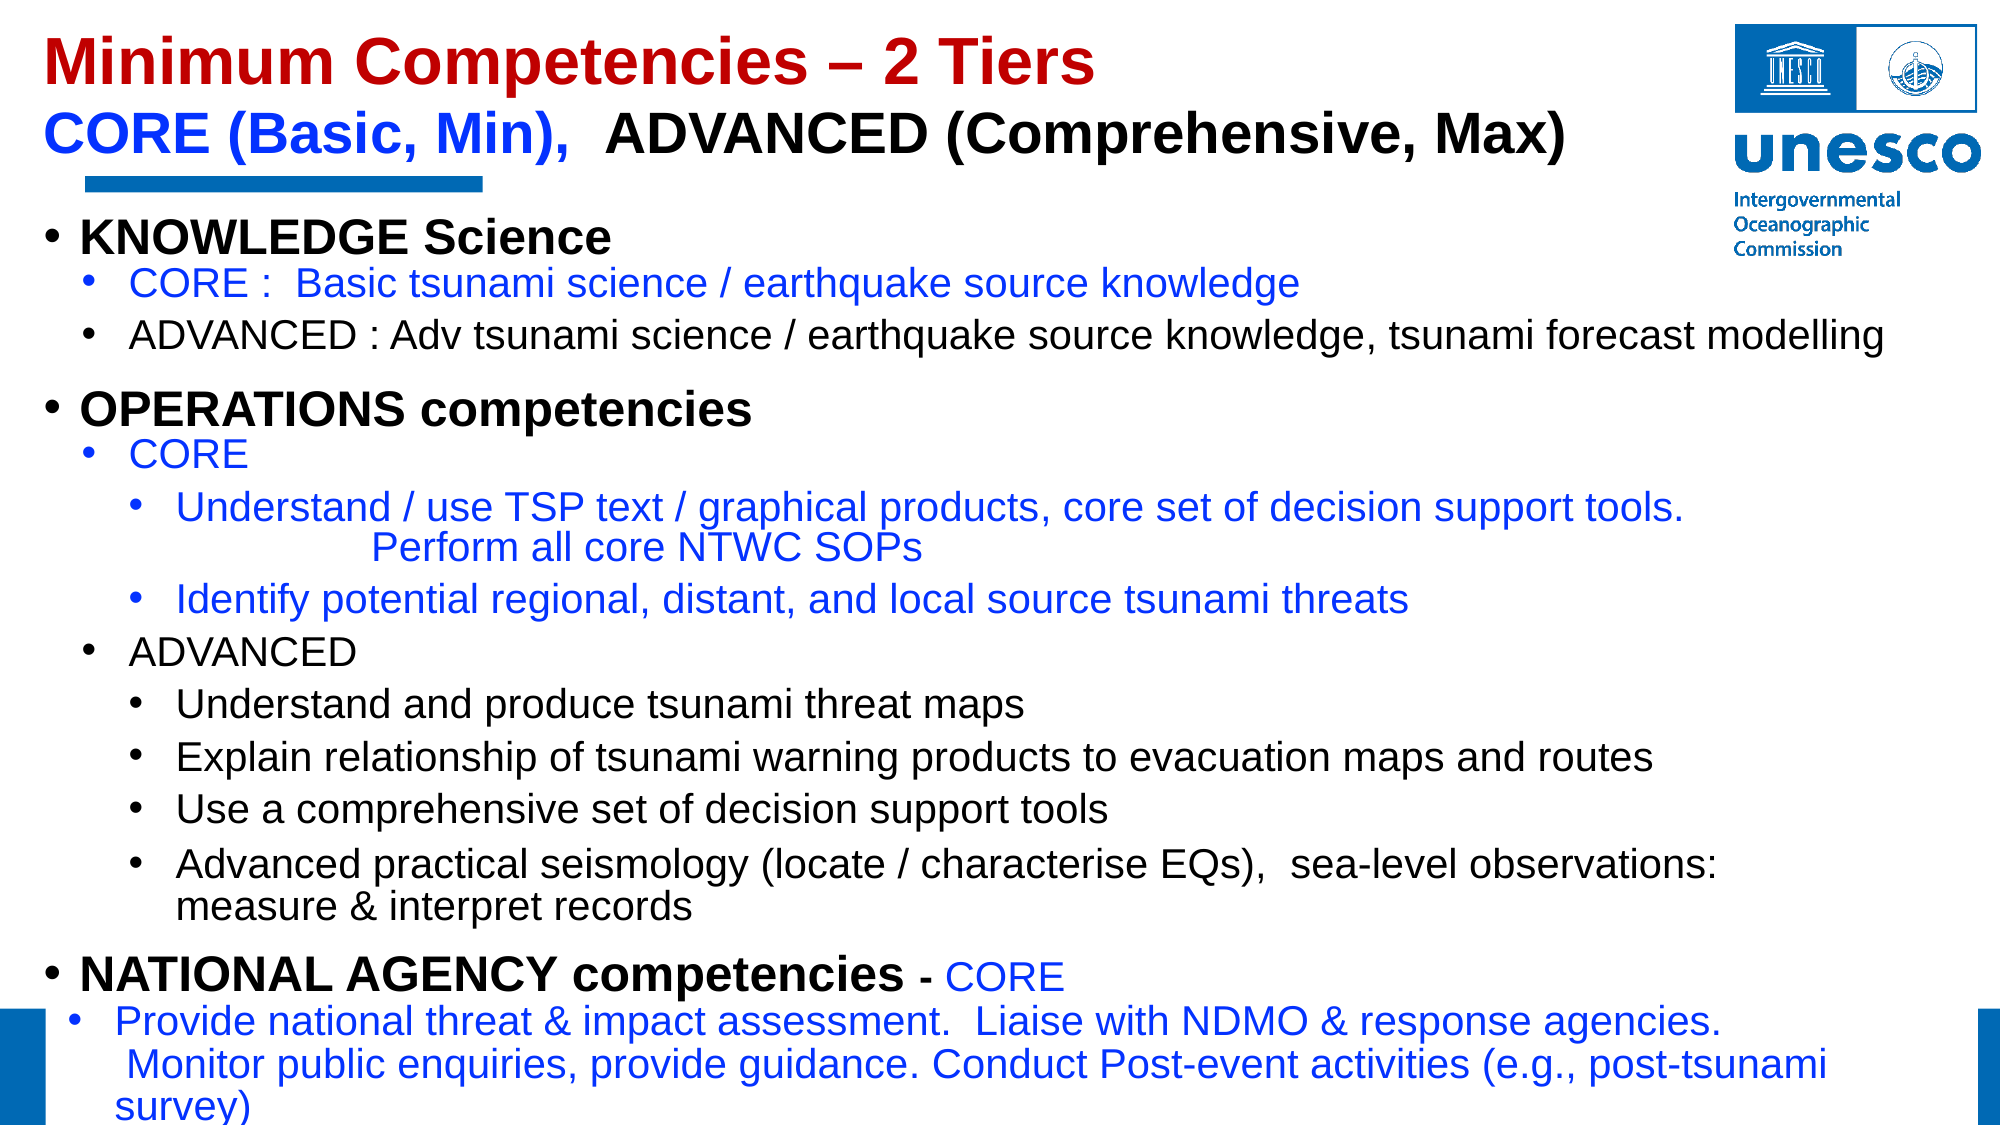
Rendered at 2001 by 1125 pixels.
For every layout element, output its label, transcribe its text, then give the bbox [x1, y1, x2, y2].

picture [1734, 24, 1981, 203]
title Minimum Competencies – 2 Tiers CORE (Basic, Min), ADVANCED (Comprehensive, Max) [28, 8, 1896, 182]
text_box KNOWLEDGE Science CORE : Basic tsunami science / earthquake source knowledge ADVANCED : Adv tsunami science / earthquake source knowledge, tsunami forecast modelling OPERATIONS competencies CORE Understand / use TSP text / graphical products, core set of decision support tools. Perform all core NTWC SOPs Identify potential regional, distant, and local source tsunami threats ADVANCED Understand and produce tsunami threat maps Explain relationship of tsunami warning products to evacuation maps and routes Use a comprehensive set of decision support tools Advanced practical seismology (locate / characterise EQs), sea-level observations: measure & interpret records NATIONAL AGENCY competencies - CORE Provide national threat & impact assessment. Liaise with NDMO & response agencies. Monitor public enquiries, provide guidance. Conduct Post-event activities (e.g., post-tsunami survey) [28, 203, 1987, 1117]
text_box [45, 1117, 1978, 1125]
